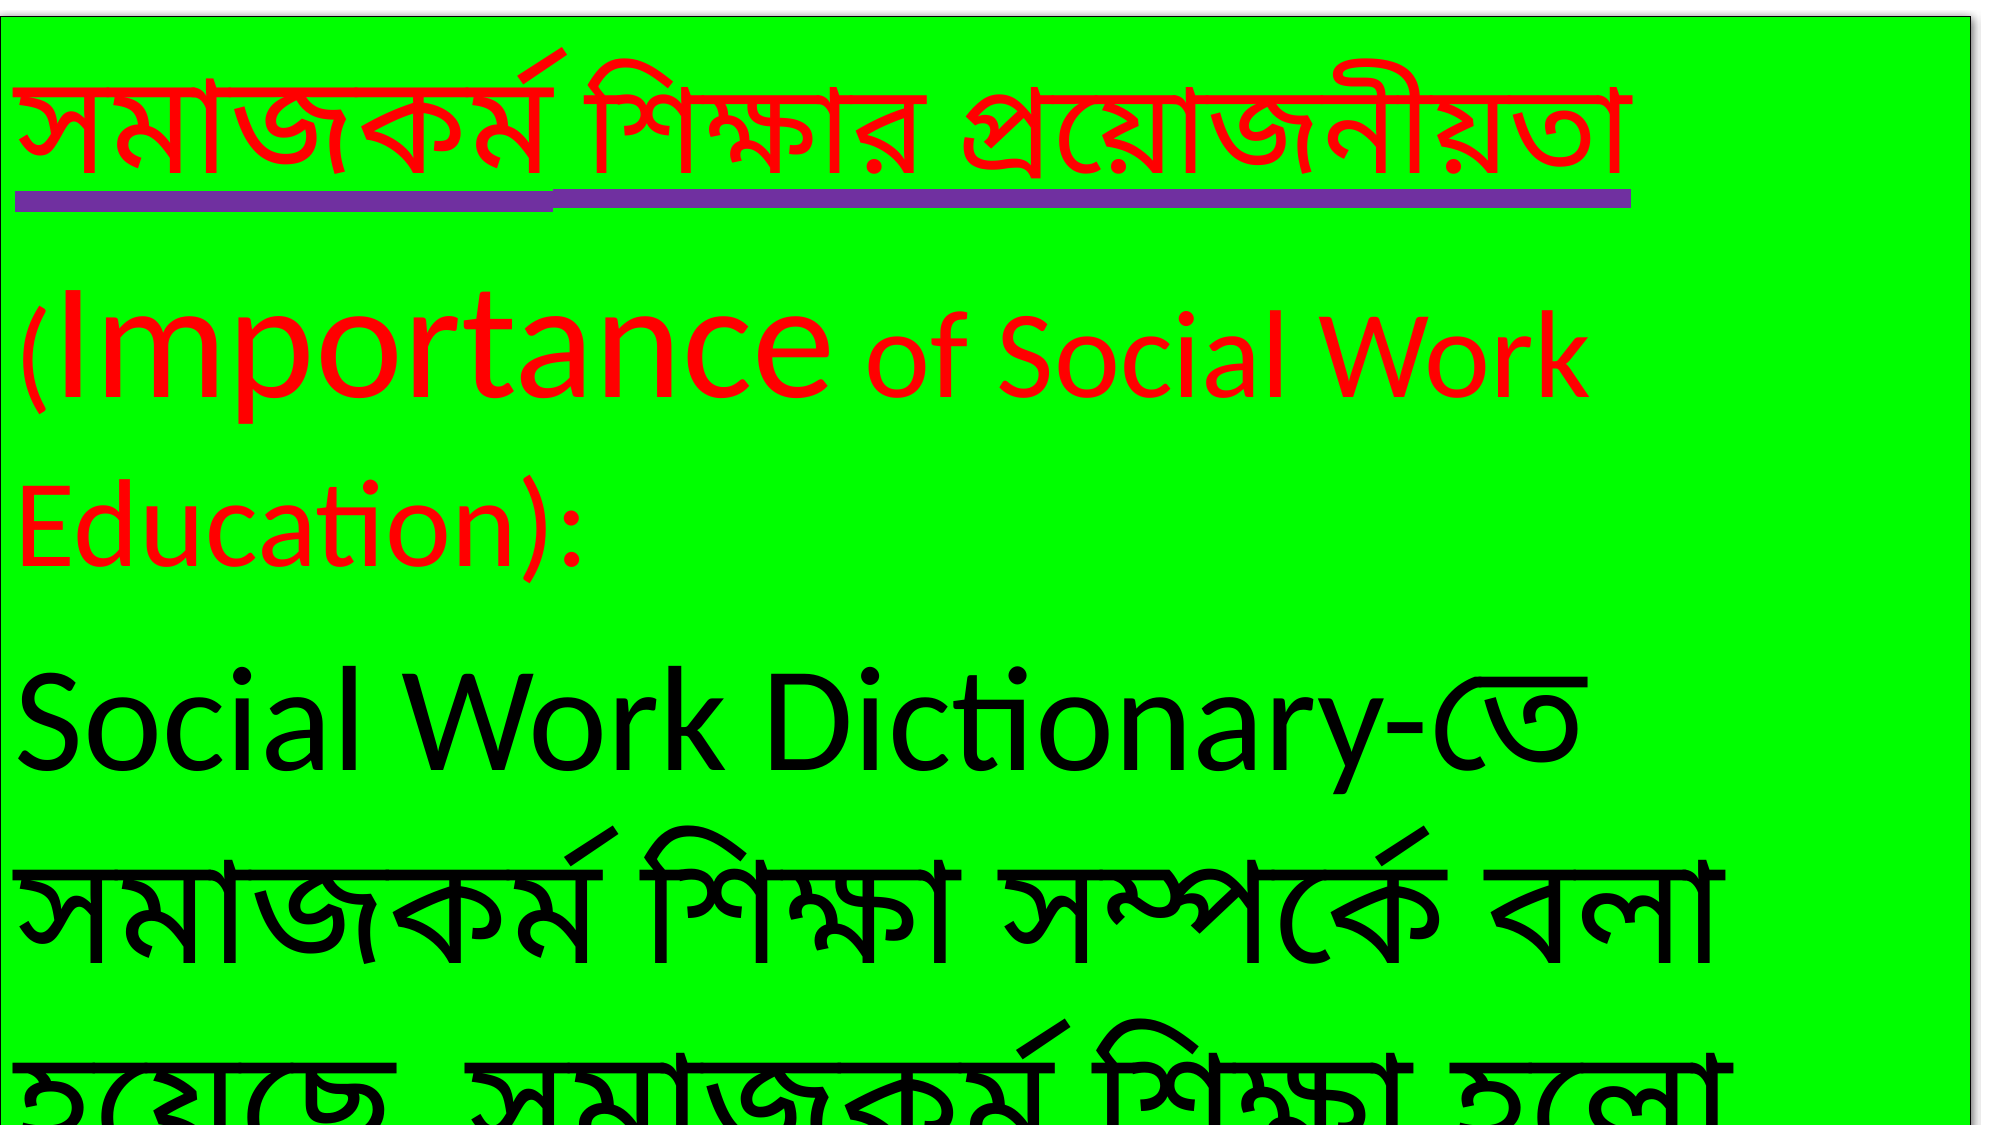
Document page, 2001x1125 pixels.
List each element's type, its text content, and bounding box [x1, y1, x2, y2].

text_box সমাজকর্ম শিক্ষার প্রয়োজনীয়তা (Importance of Social Work Education): Social Work Dictionary-তে সমাজকর্ম শিক্ষা সম্পর্কে বলা হয়েছে, সমাজকর্ম শিক্ষা হলো আনুষ্ঠানিক প্রশিক্ষণ ও পরবর্তী অভিজ্ঞতা যা সমাজকর্মীদেরকে তাদের পেশাগত ভূমিকা পালনে প্রস্তুত করে তোলে। [0, 16, 1971, 1125]
